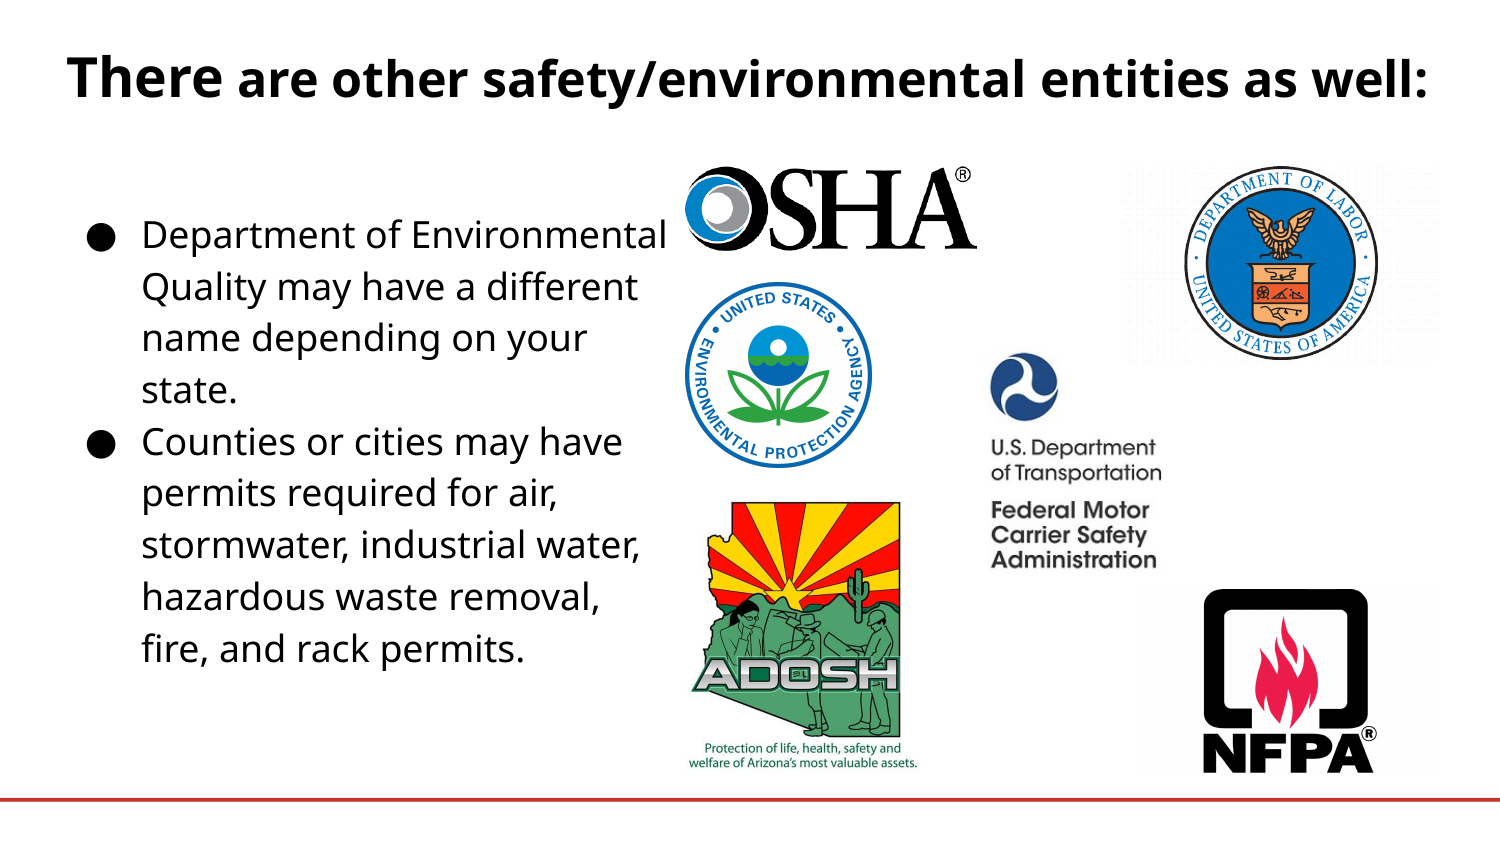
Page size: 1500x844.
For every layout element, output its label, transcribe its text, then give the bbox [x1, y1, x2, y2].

title There are other safety/environmental entities as well: [51, 26, 1449, 167]
picture [0, 0, 1500, 844]
list Department of Environmental Quality may have a different name depending on your state. Counties or cities may have permits required for air, stormwater, industrial water, hazardous waste removal, fire, and rack permits. [51, 189, 686, 734]
